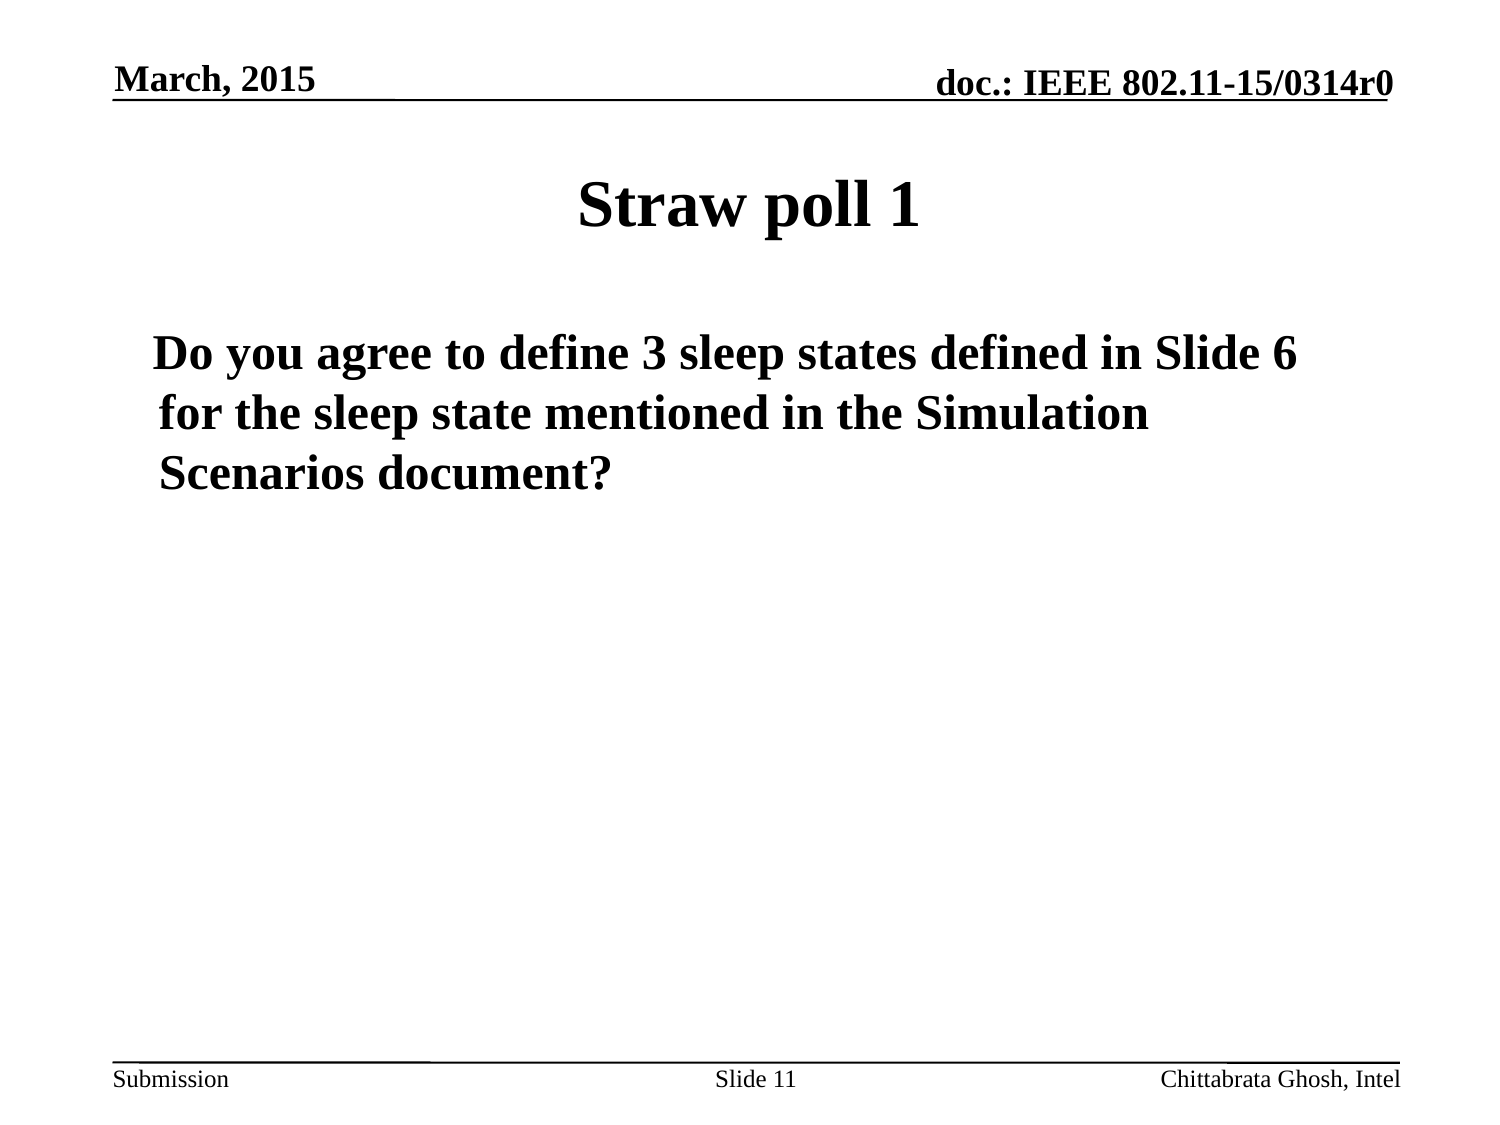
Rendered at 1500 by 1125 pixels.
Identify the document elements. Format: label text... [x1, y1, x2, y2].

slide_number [114, 54, 423, 100]
list Do you agree to define 3 sleep states defined in Slide 6 for the sleep state mentioned in the Simulation Scenarios document? [87, 312, 1363, 988]
footer Chittabrata Ghosh, Intel [878, 1061, 1402, 1093]
title Straw poll 1 [112, 112, 1388, 288]
slide_number Slide 11 [712, 1061, 800, 1123]
